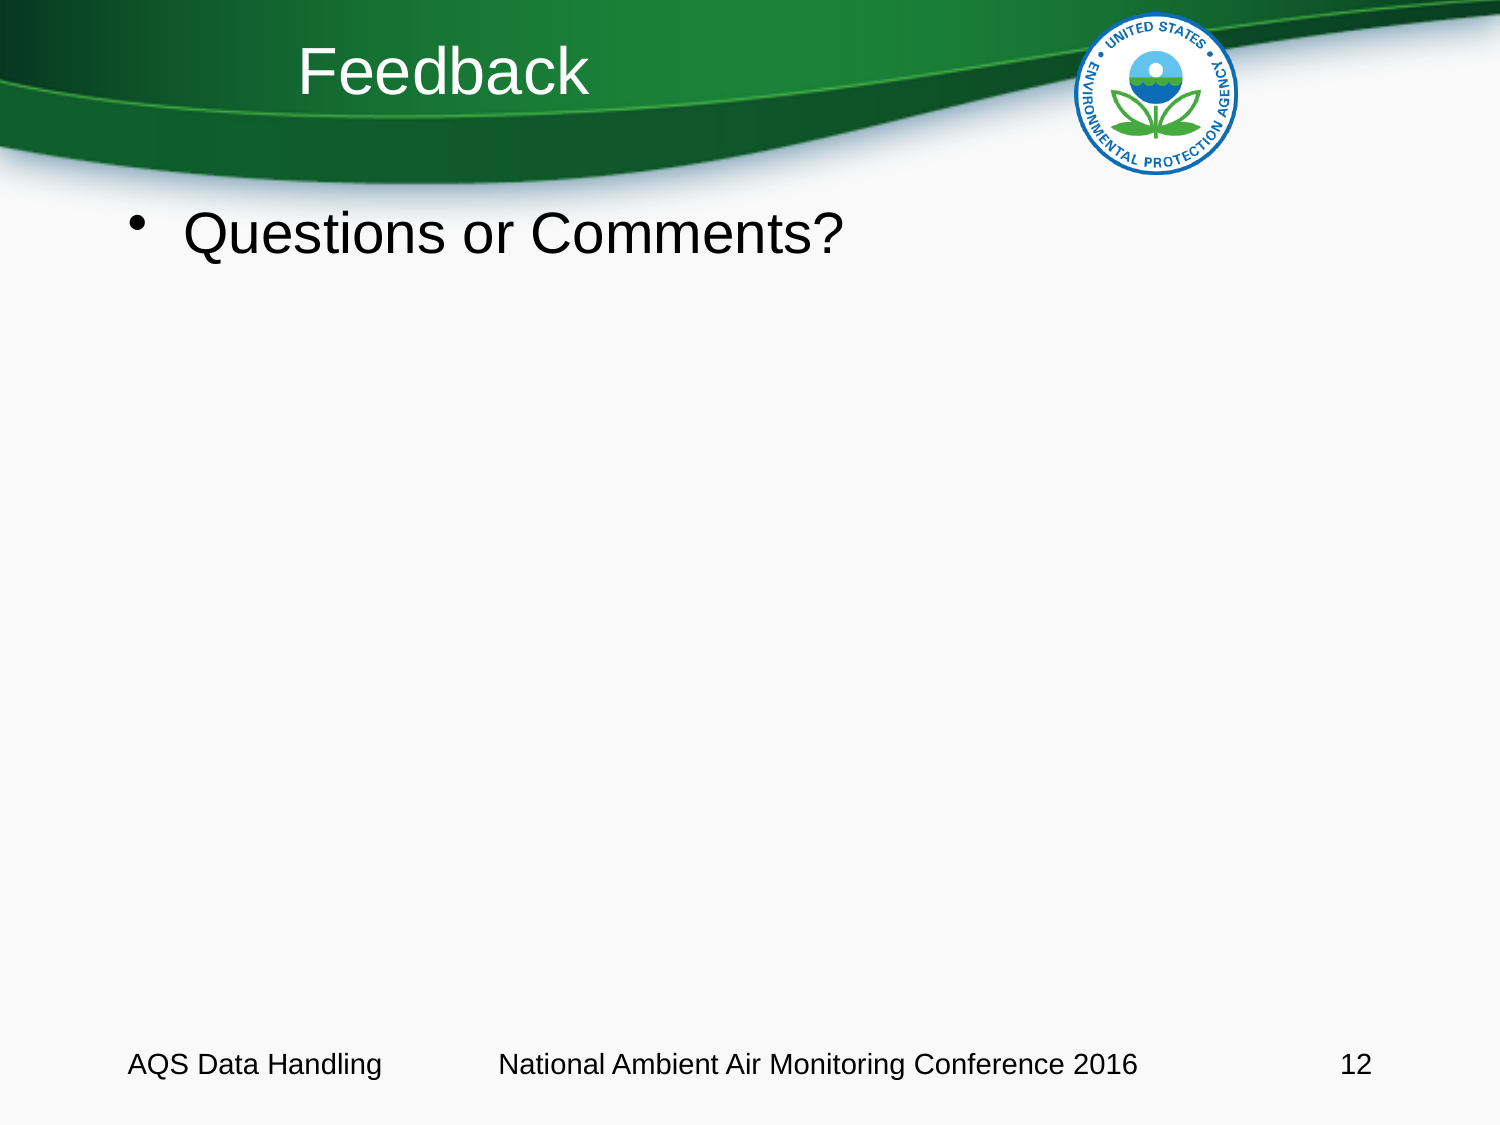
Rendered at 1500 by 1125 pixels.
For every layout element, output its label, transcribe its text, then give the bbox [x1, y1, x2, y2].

footer National Ambient Air Monitoring Conference 2016 [424, 1037, 1212, 1101]
slide_number AQS Data Handling [112, 1037, 424, 1101]
slide_number 12 [1212, 1037, 1388, 1101]
list Questions or Comments? [112, 187, 1388, 1026]
picture [0, 0, 1500, 1125]
title Feedback [0, 0, 888, 136]
